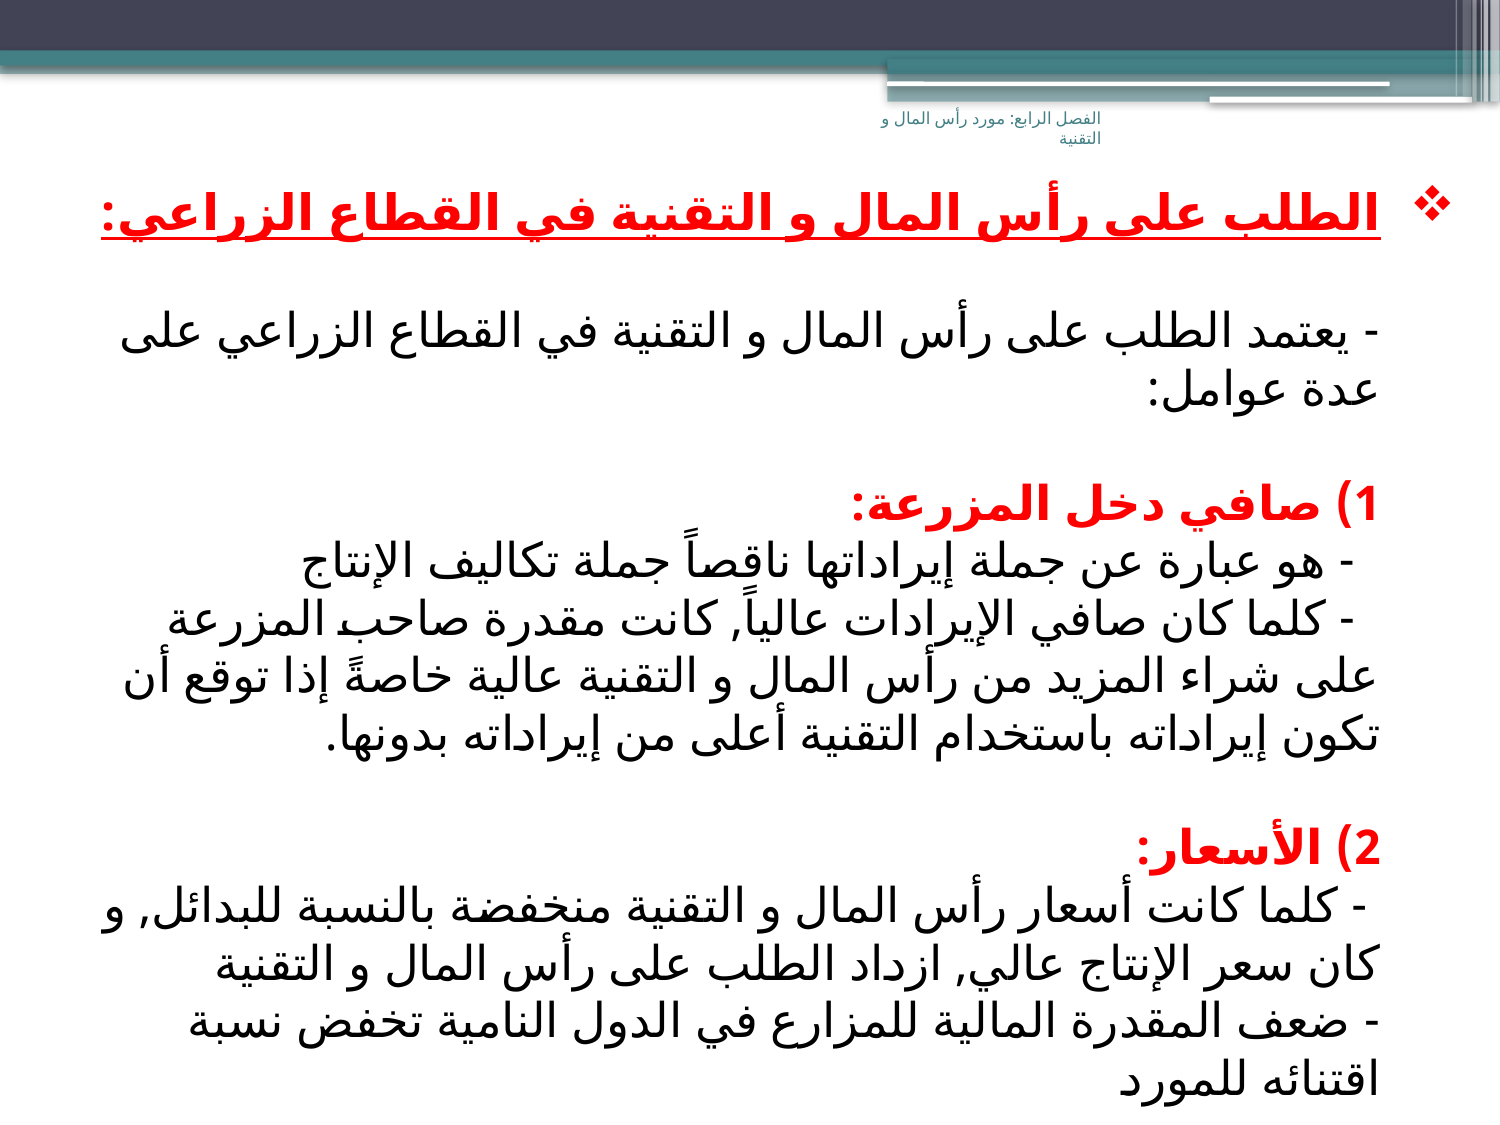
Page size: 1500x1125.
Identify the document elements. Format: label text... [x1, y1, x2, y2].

text_box الطلب على رأس المال و التقنية في القطاع الزراعي: - يعتمد الطلب على رأس المال و التقنية في القطاع الزراعي على عدة عوامل: 1) صافي دخل المزرعة: - هو عبارة عن جملة إيراداتها ناقصاً جملة تكاليف الإنتاج - كلما كان صافي الإيرادات عالياً, كانت مقدرة صاحب المزرعة على شراء المزيد من رأس المال و التقنية عالية خاصةً إذا توقع أن تكون إيراداته باستخدام التقنية أعلى من إيراداته بدونها. 2) الأسعار: - كلما كانت أسعار رأس المال و التقنية منخفضة بالنسبة للبدائل, و كان سعر الإنتاج عالي, ازداد الطلب على رأس المال و التقنية - ضعف المقدرة المالية للمزارع في الدول النامية تخفض نسبة اقتنائه للمورد [76, 172, 1471, 1125]
footer الفصل الرابع: مورد رأس المال و التقنية [862, 100, 1117, 172]
